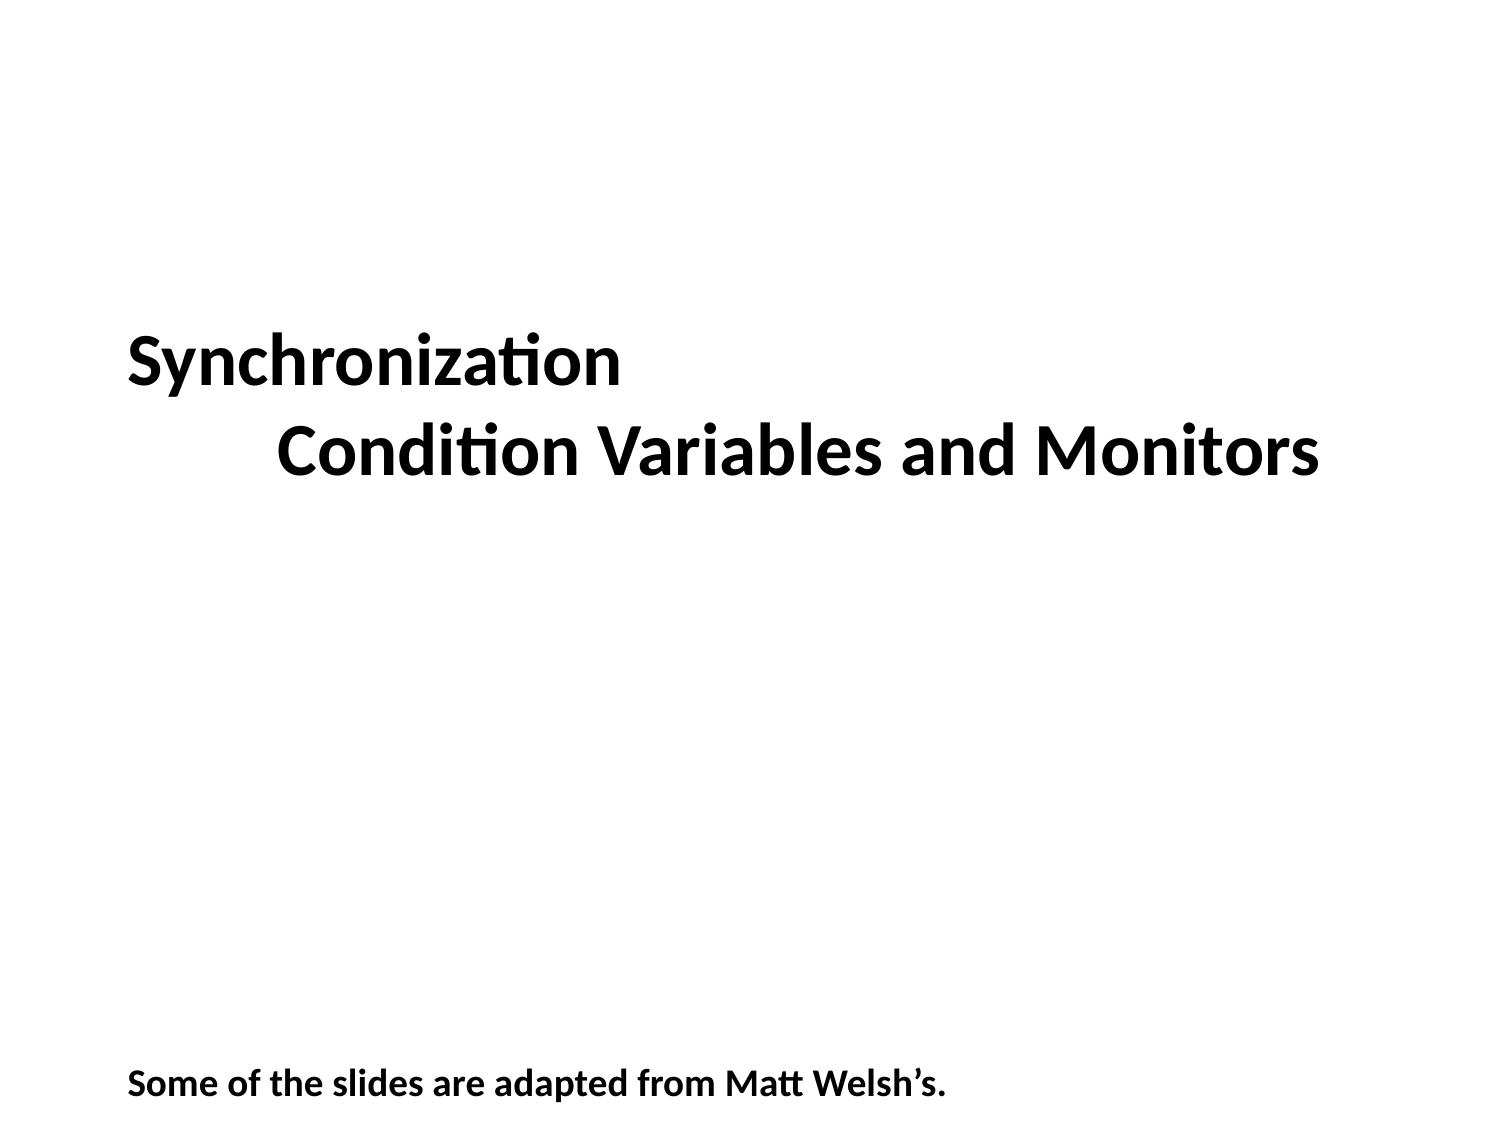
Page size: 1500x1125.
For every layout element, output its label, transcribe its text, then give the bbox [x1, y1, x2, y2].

title Synchronization Condition Variables and Monitors [112, 279, 1388, 522]
subtitle Some of the slides are adapted from Matt Welsh’s. [112, 1049, 1373, 1113]
